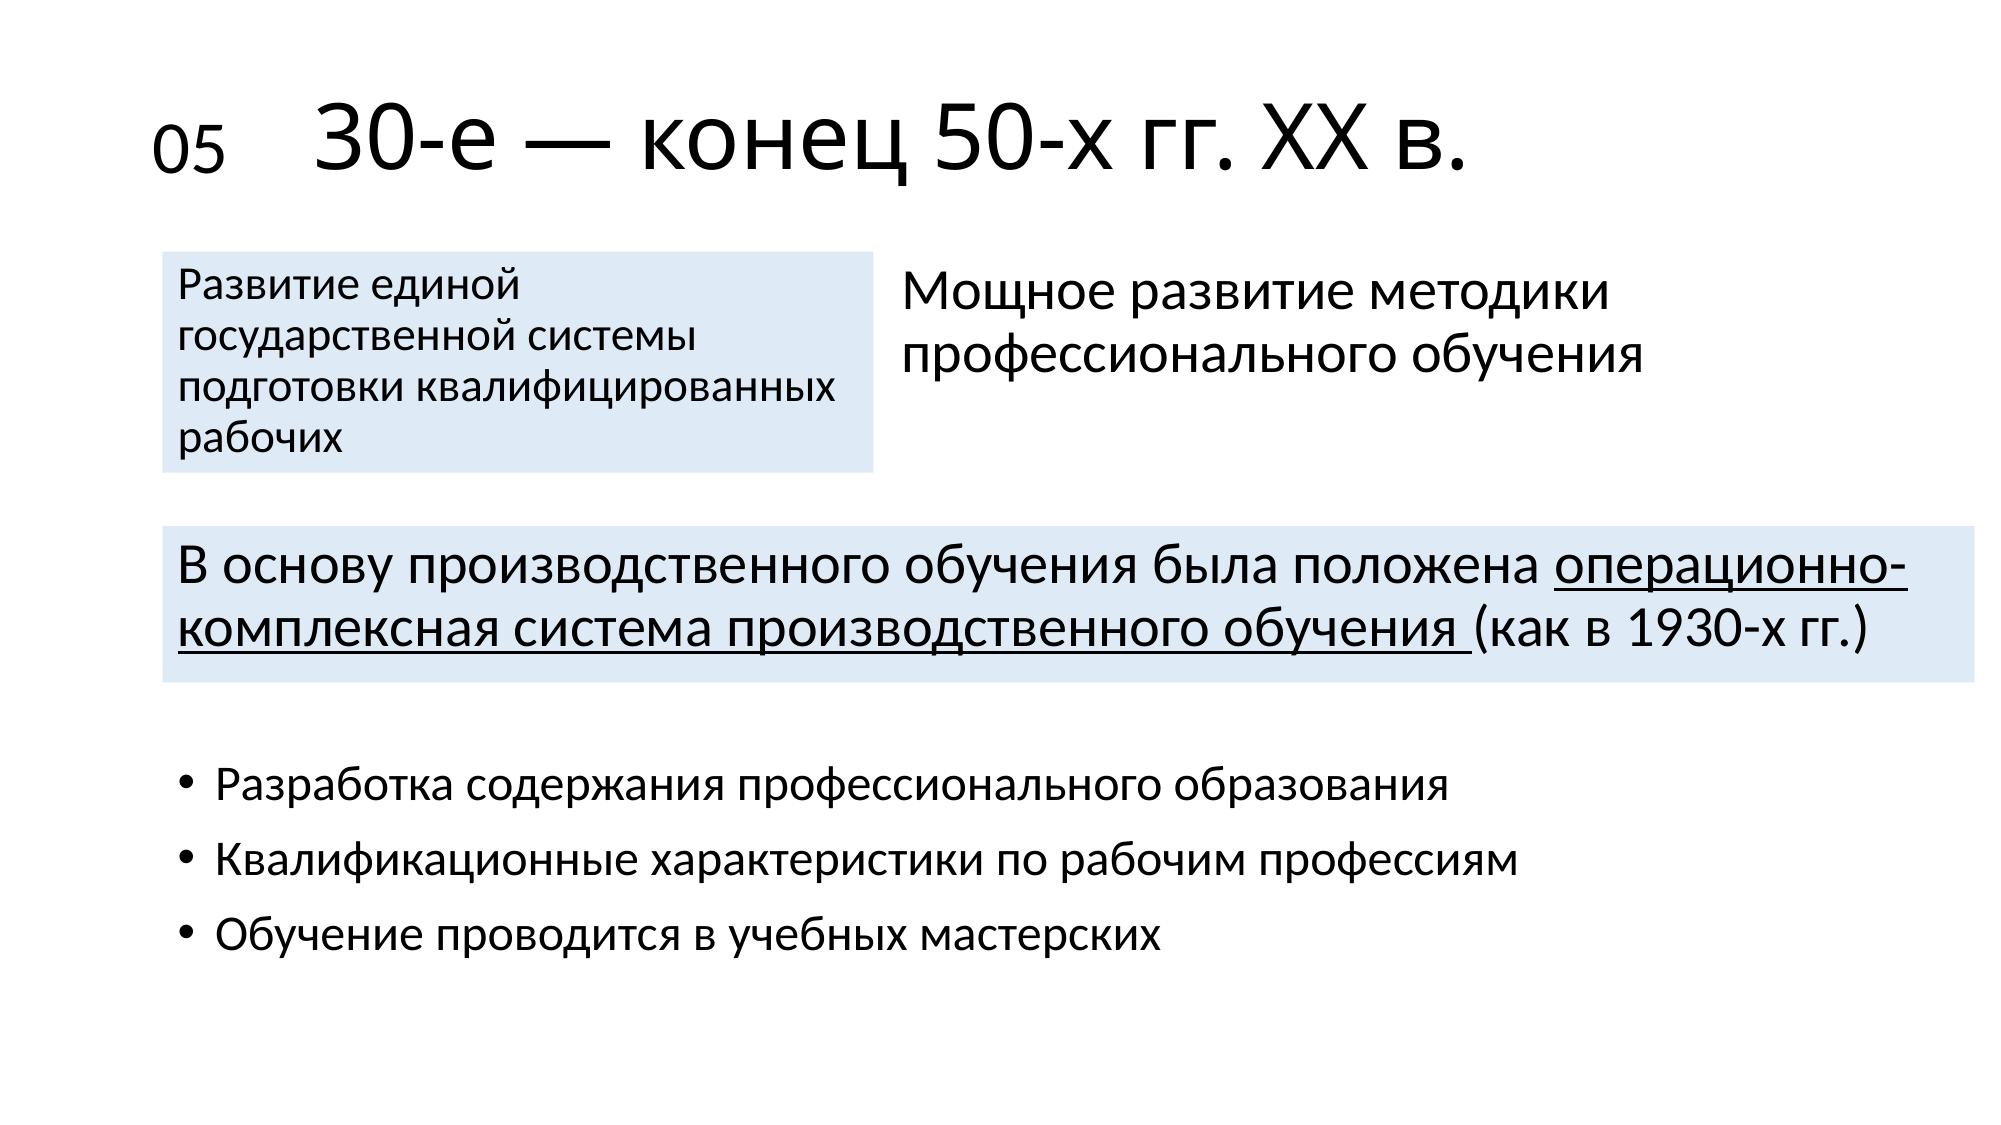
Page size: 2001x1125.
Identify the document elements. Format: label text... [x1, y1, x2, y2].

text_box 05 [137, 91, 298, 196]
title 30-е — конец 50-х гг. XX в. [298, 59, 1863, 221]
text_box Разработка содержания профессионального образования Квалификационные характеристики по рабочим профессиям Обучение проводится в учебных мастерских [162, 750, 2000, 1062]
text_box Мощное развитие методики профессионального обучения [886, 251, 1958, 473]
text_box Развитие единой государственной системы подготовки квалифицированных рабочих [162, 251, 874, 473]
list В основу производственного обучения была положена операционно-комплексная система производственного обучения (как в 1930-х гг.) [162, 526, 1975, 683]
